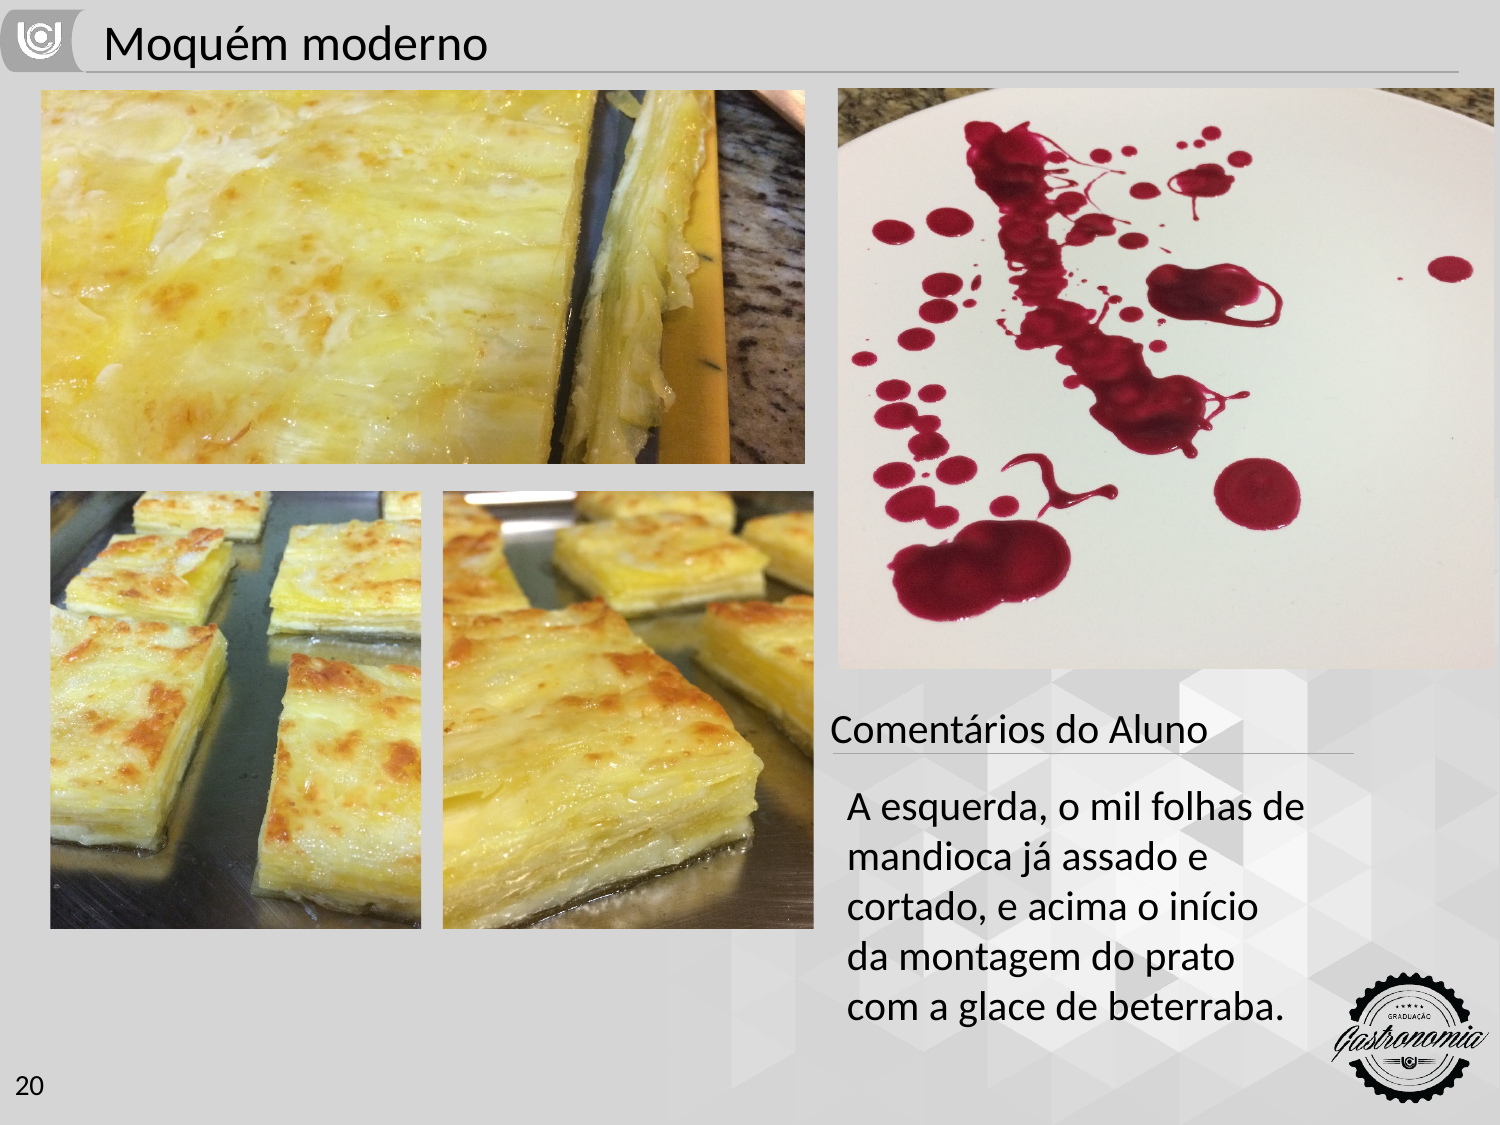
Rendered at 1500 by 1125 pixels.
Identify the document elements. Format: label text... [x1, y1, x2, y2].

picture [17, 22, 62, 59]
title Moquém moderno [88, 0, 750, 81]
picture [40, 88, 1499, 1125]
list A esquerda, o mil folhas de mandioca já assado e cortado, e acima o início da montagem do prato com a glace de beterraba. [831, 771, 1326, 1106]
picture [49, 491, 422, 929]
